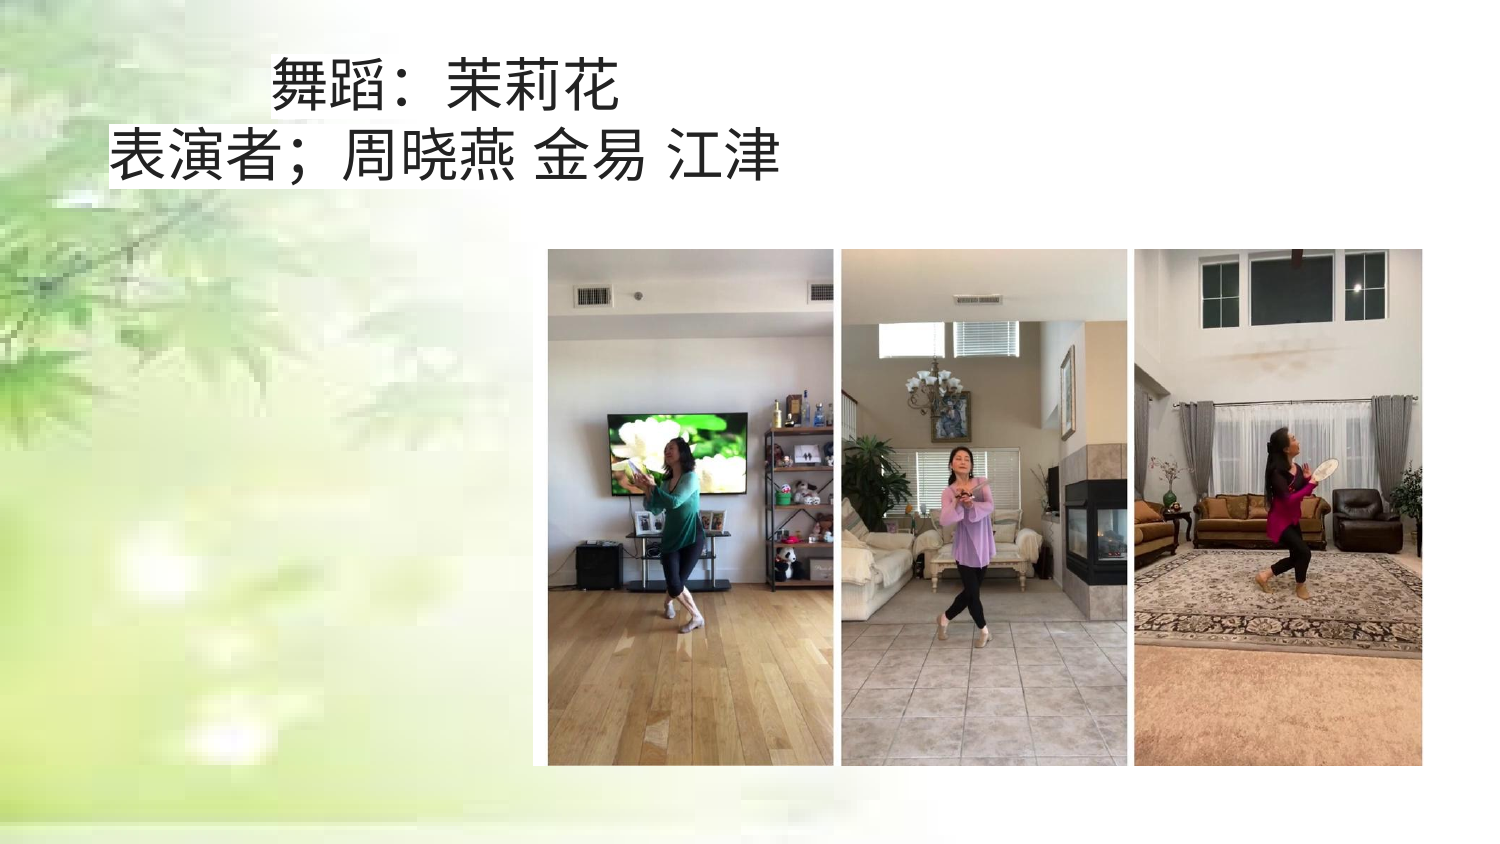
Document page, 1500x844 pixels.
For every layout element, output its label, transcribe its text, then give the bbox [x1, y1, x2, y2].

title 舞蹈：茉莉花 表演者；周晓燕 金易 江津 [0, 33, 892, 210]
picture [0, 0, 1500, 844]
